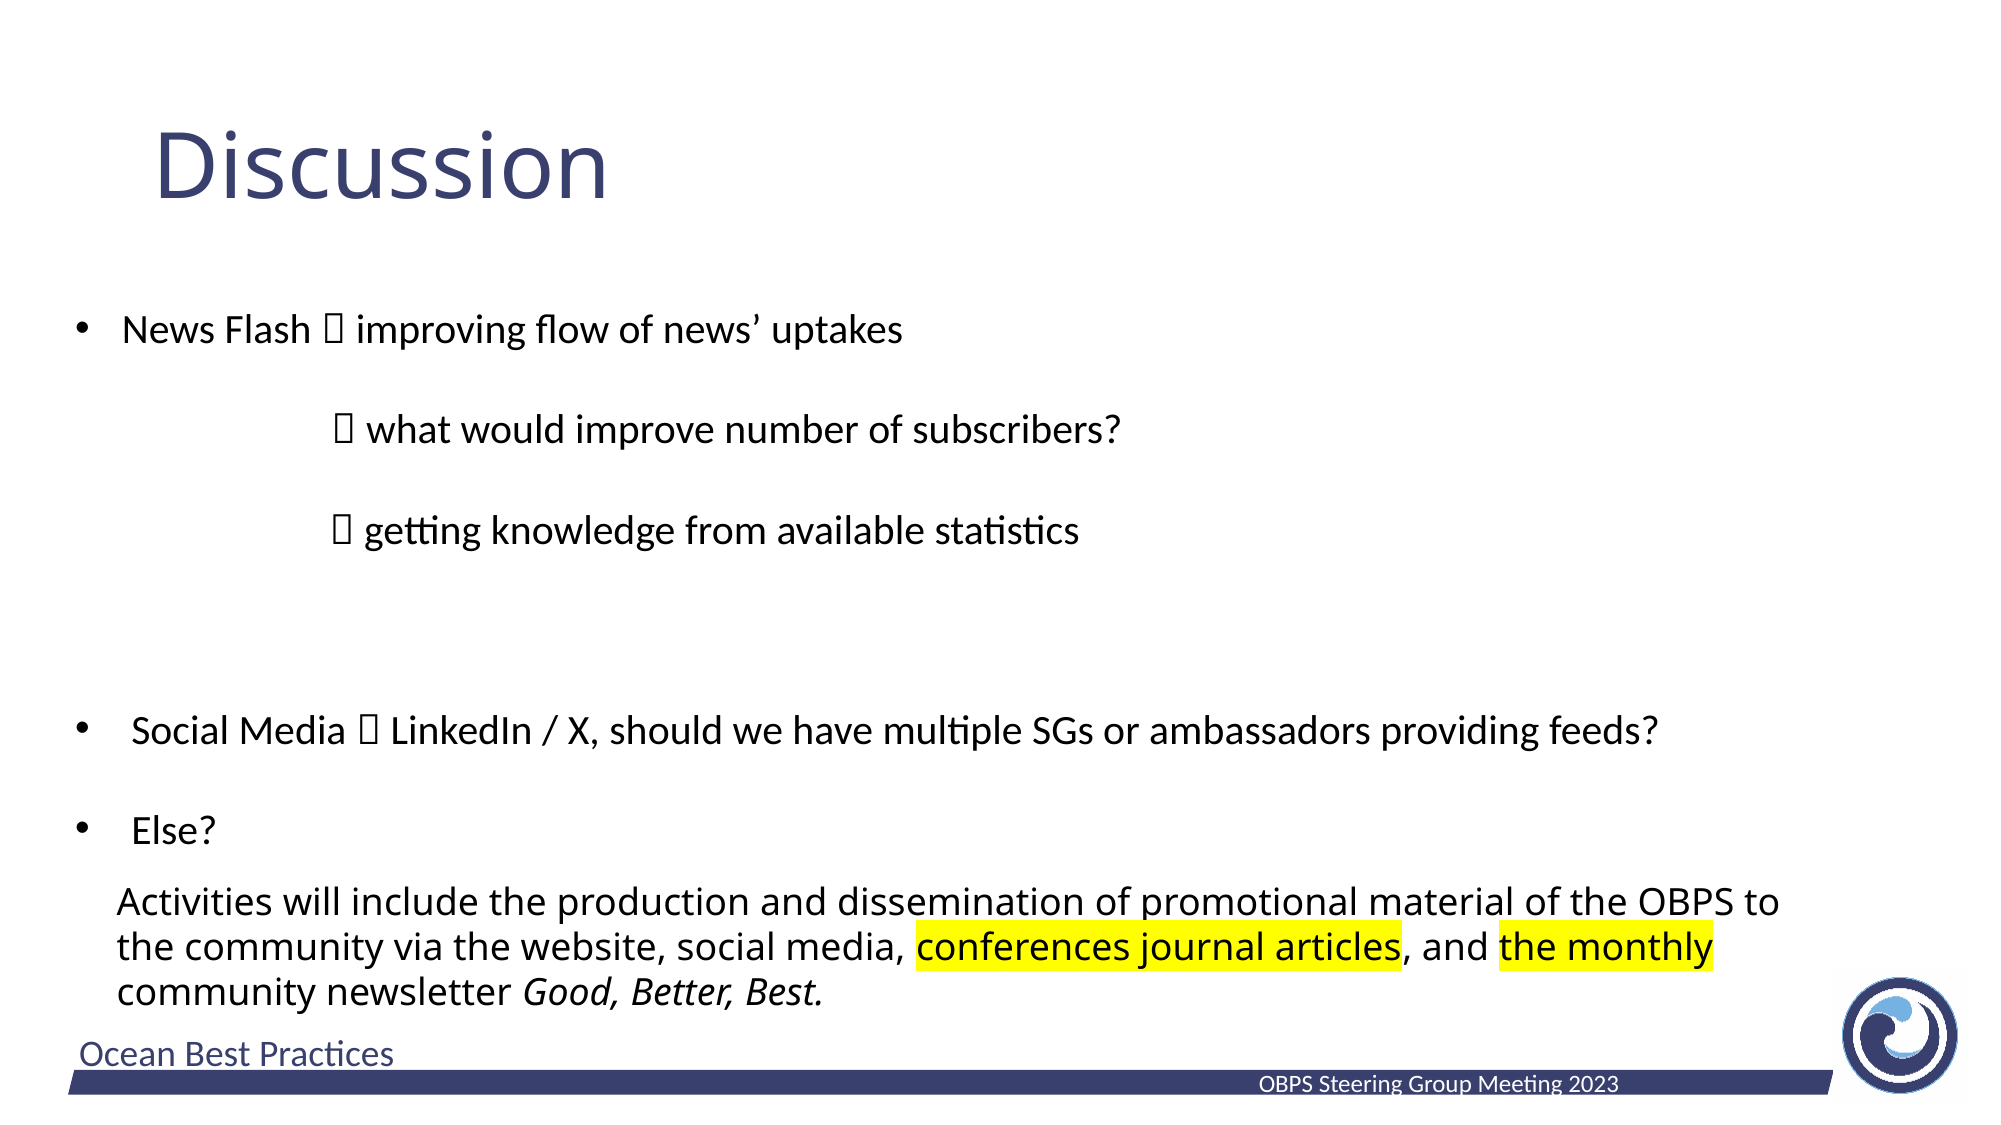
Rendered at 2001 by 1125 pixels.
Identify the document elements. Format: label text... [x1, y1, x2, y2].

text_box Activities will include the production and dissemination of promotional material of the OBPS to the community via the website, social media, conferences journal articles, and the monthly community newsletter Good, Better, Best. [101, 870, 1862, 1021]
picture [1833, 968, 1967, 1103]
text_box News Flash  improving flow of news’ uptakes  what would improve number of subscribers?  getting knowledge from available statistics Social Media  LinkedIn / X, should we have multiple SGs or ambassadors providing feeds? Else? [60, 294, 2000, 860]
title Discussion [137, 59, 1863, 278]
